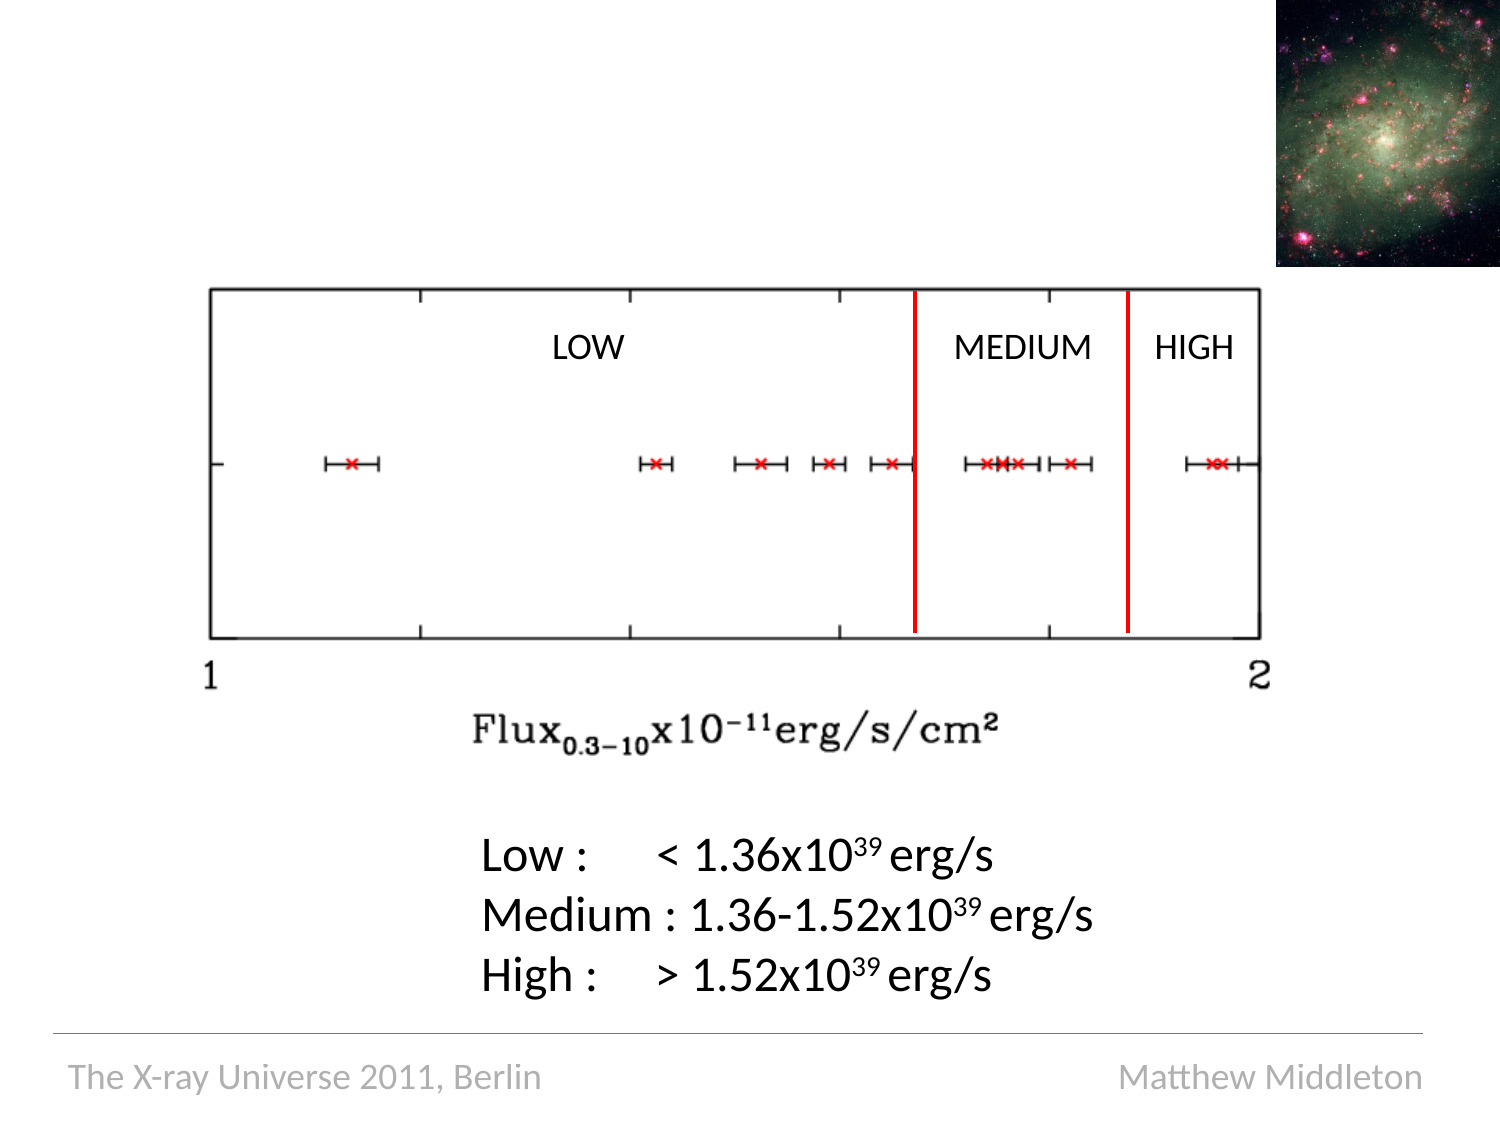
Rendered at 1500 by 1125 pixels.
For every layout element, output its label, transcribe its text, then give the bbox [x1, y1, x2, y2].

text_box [52, 1033, 1459, 1107]
picture [170, 0, 1500, 776]
text_box Low : < 1.36x1039 erg/s Medium : 1.36-1.52x1039 erg/s High : > 1.52x1039 erg/s [466, 814, 1258, 1010]
